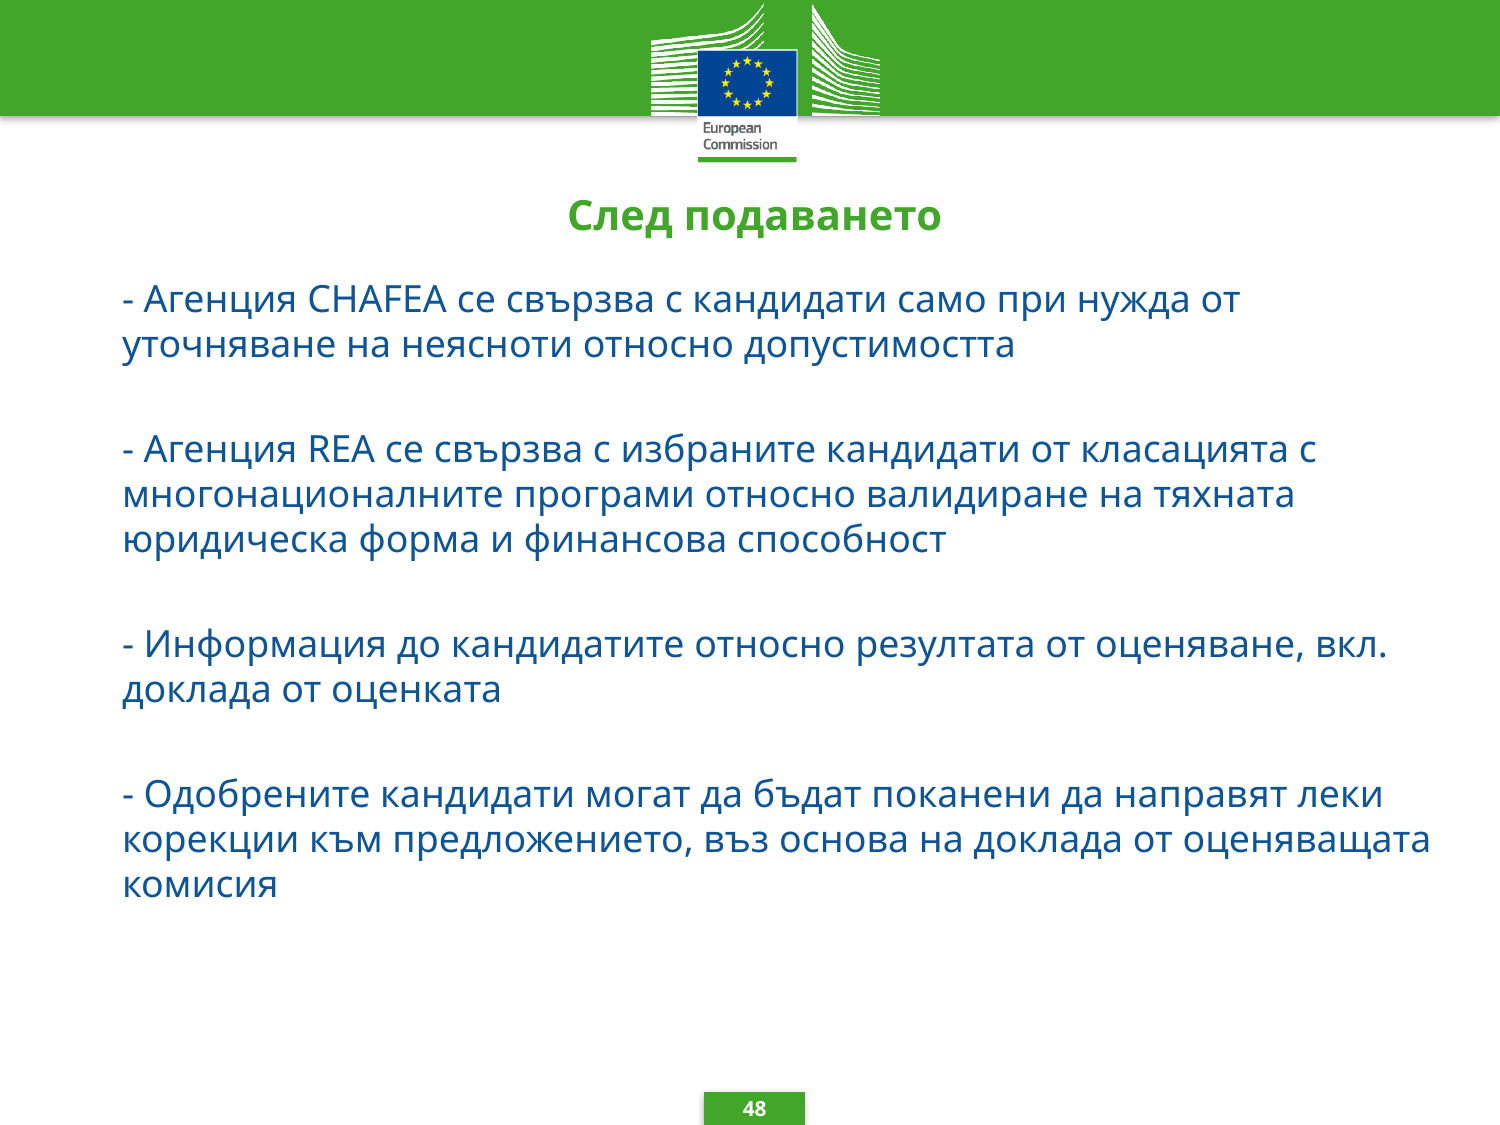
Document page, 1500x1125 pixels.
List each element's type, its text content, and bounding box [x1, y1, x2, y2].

slide_number 48 [703, 1088, 807, 1125]
title След подаването [50, 172, 1459, 256]
list - Агенция CHAFEA се свързва с кандидати само при нужда от уточняване на неясноти относно допустимостта - Агенция REA се свързва с избраните кандидати от класацията с многонационалните програми относно валидиране на тяхната юридическа форма и финансова способност - Информация до кандидатите относно резултата от оценяване, вкл. доклада от оценката - Одобрените кандидати могат да бъдат поканени да направят леки корекции към предложението, въз основа на доклада от оценяващата комисия [50, 267, 1459, 1059]
picture [614, 3, 880, 172]
